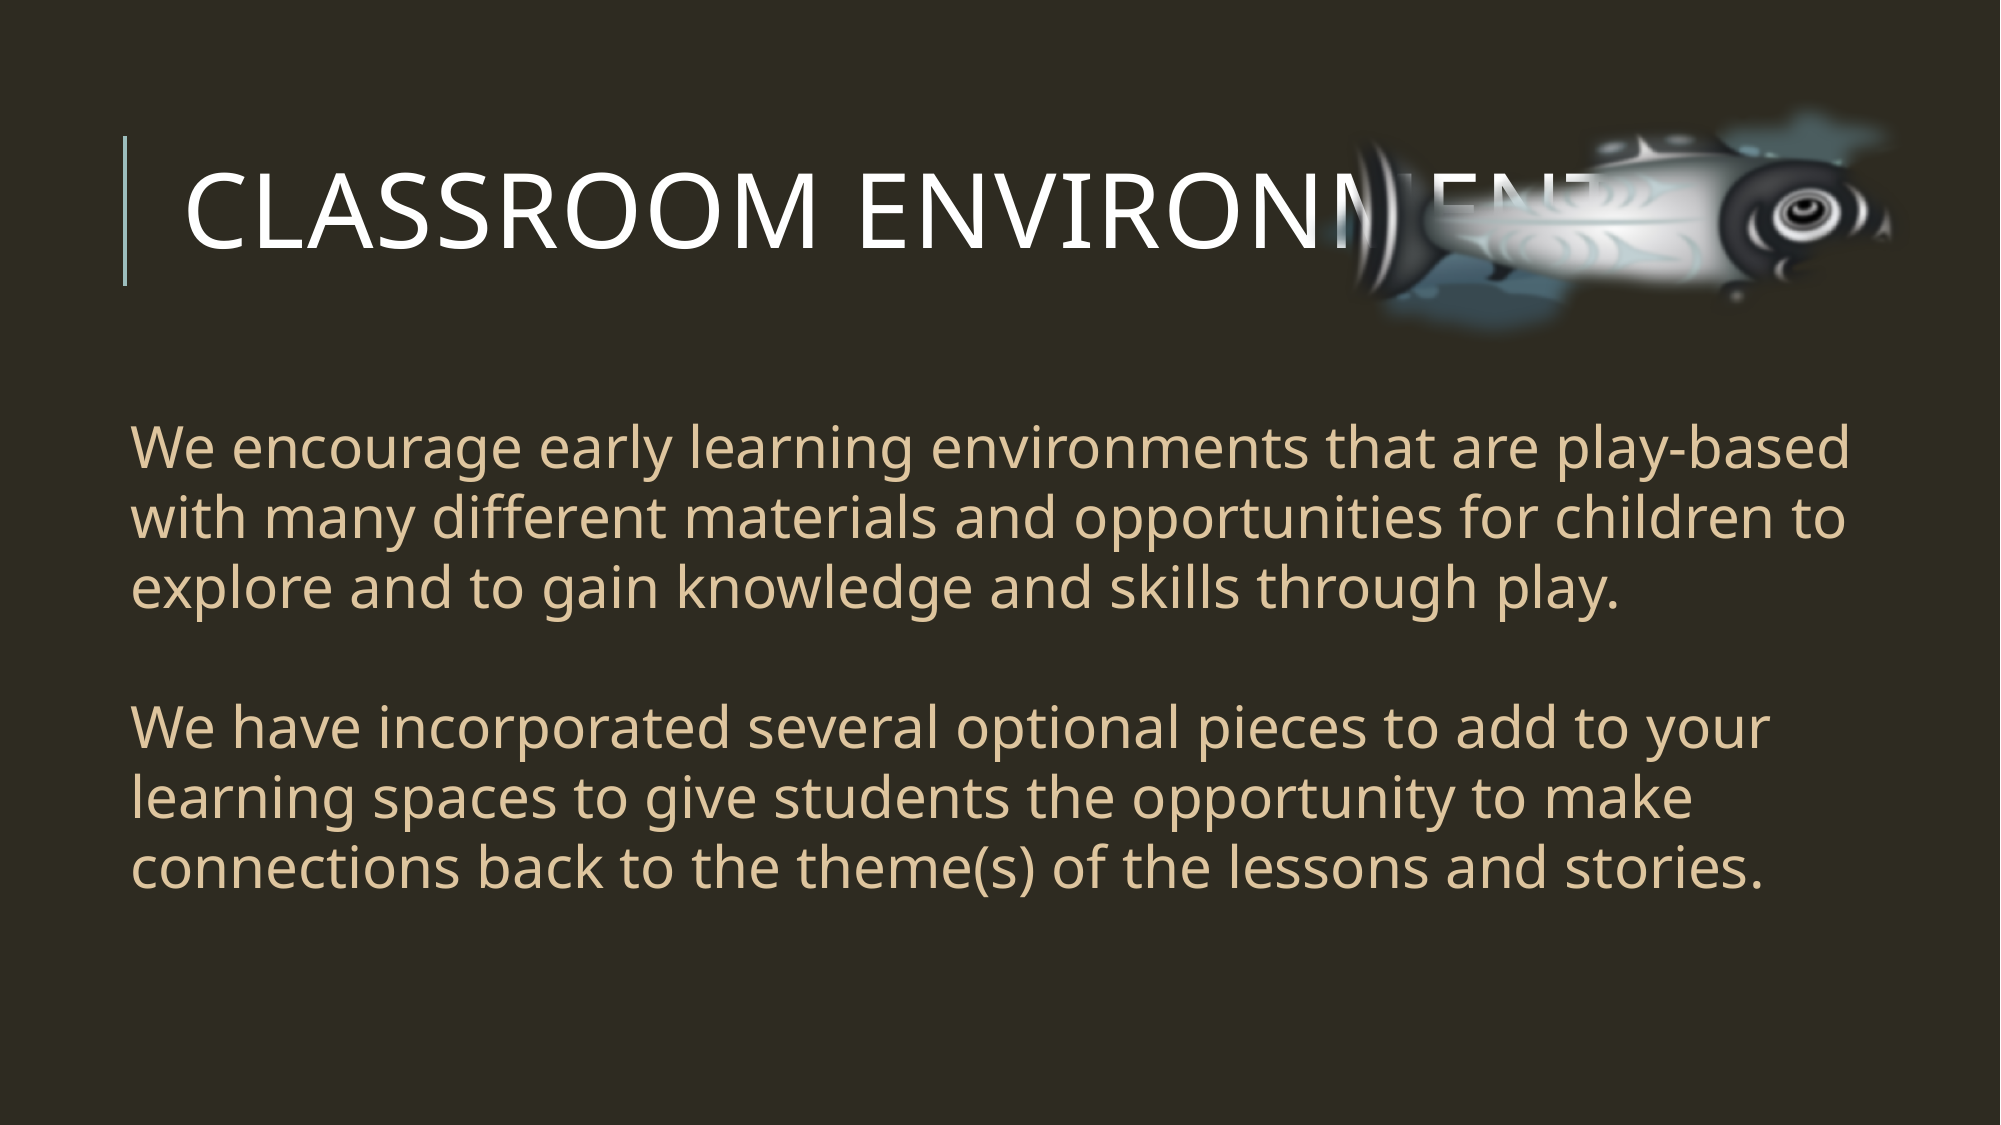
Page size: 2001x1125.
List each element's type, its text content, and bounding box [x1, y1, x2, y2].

text_box We encourage early learning environments that are play-based with many different materials and opportunities for children to explore and to gain knowledge and skills through play. We have incorporated several optional pieces to add to your learning spaces to give students the opportunity to make connections back to the theme(s) of the lessons and stories. [115, 402, 1954, 908]
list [1216, 0, 2000, 392]
title Classroom environment [168, 96, 1210, 342]
